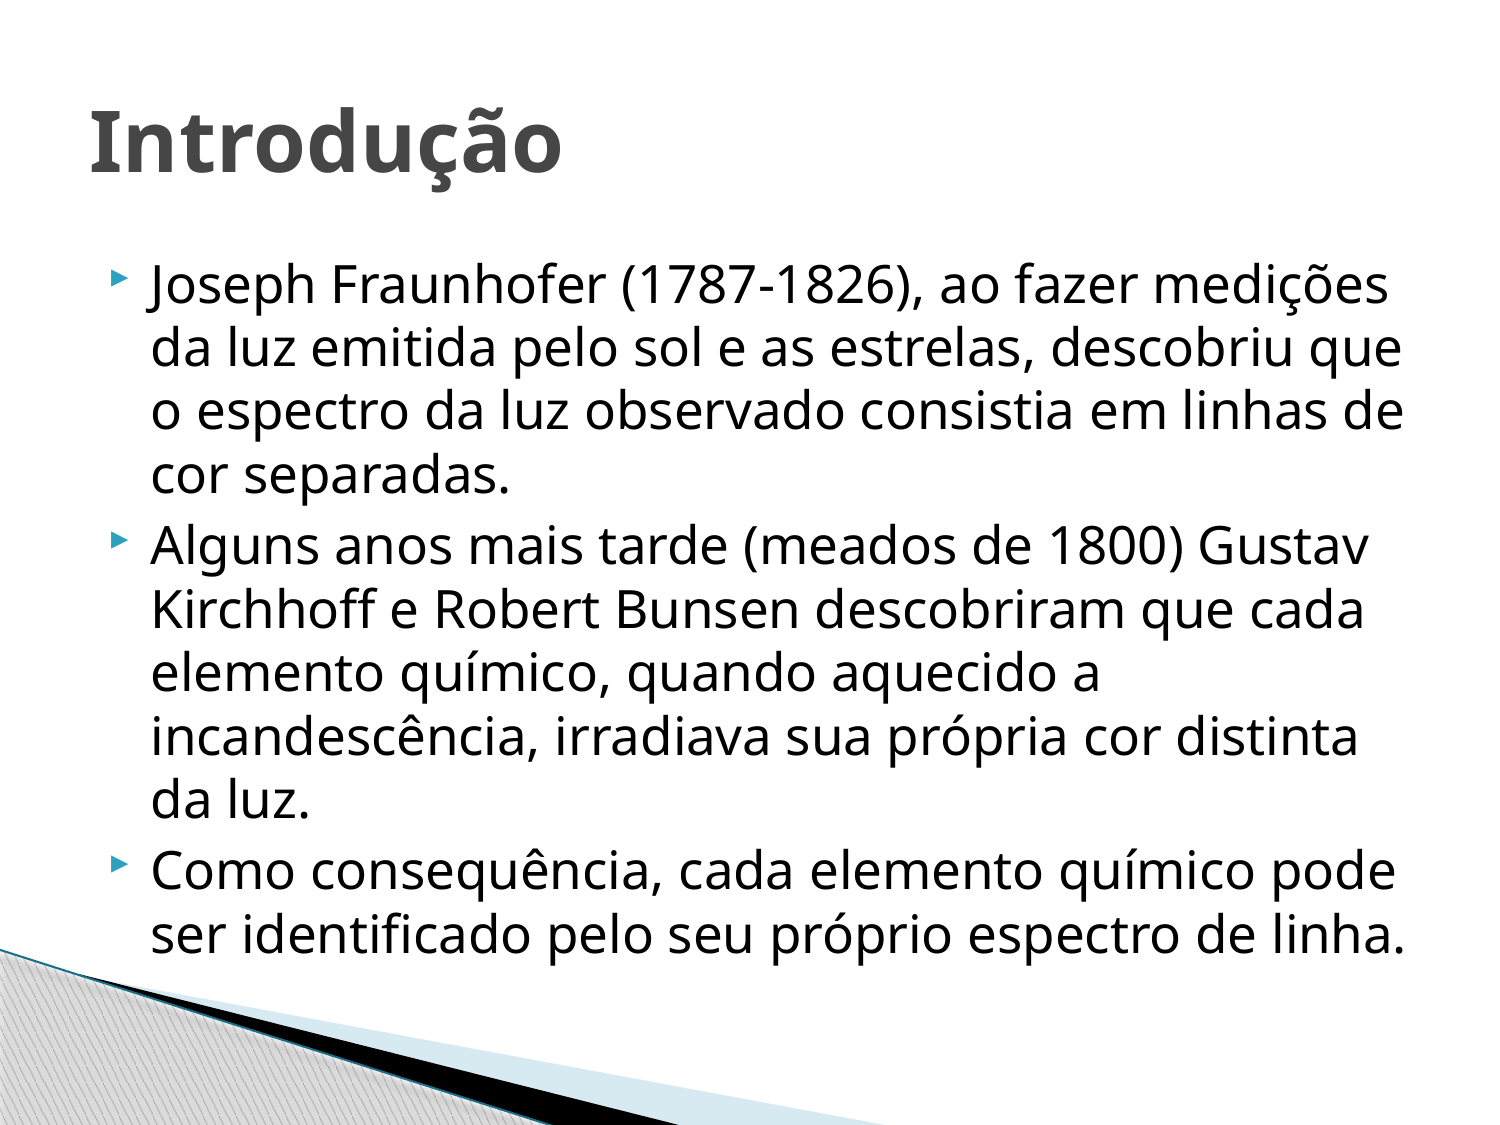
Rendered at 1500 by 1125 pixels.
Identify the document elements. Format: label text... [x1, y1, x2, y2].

list Joseph Fraunhofer (1787-1826), ao fazer medições da luz emitida pelo sol e as estrelas, descobriu que o espectro da luz observado consistia em linhas de cor separadas. Alguns anos mais tarde (meados de 1800) Gustav Kirchhoff e Robert Bunsen descobriram que cada elemento químico, quando aquecido a incandescência, irradiava sua própria cor distinta da luz. Como consequência, cada elemento químico pode ser identificado pelo seu próprio espectro de linha. [75, 243, 1425, 986]
title Introdução [75, 45, 1425, 233]
